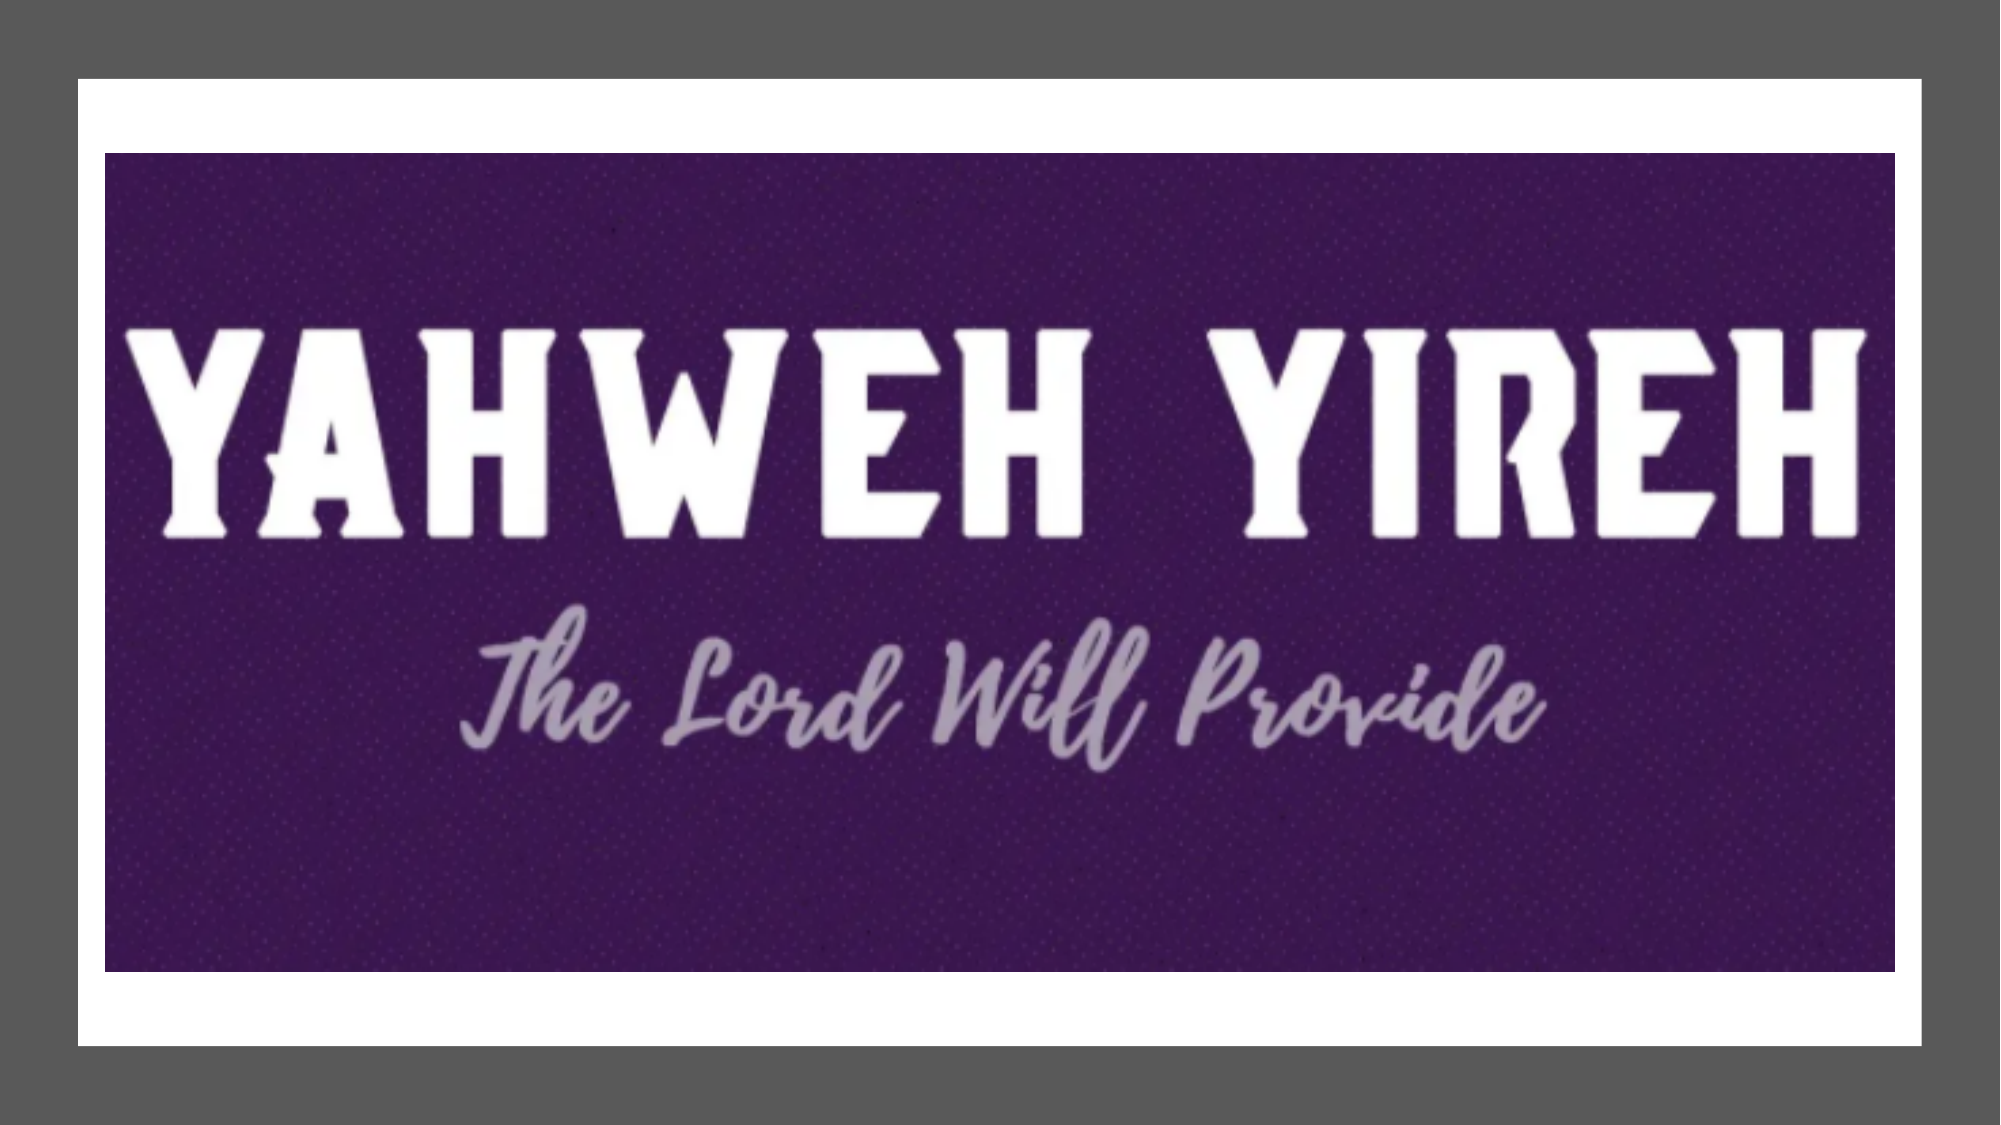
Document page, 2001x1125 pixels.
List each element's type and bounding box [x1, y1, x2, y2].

picture [105, 153, 1895, 972]
text_box [77, 78, 1923, 1047]
text_box [0, 0, 2000, 1125]
